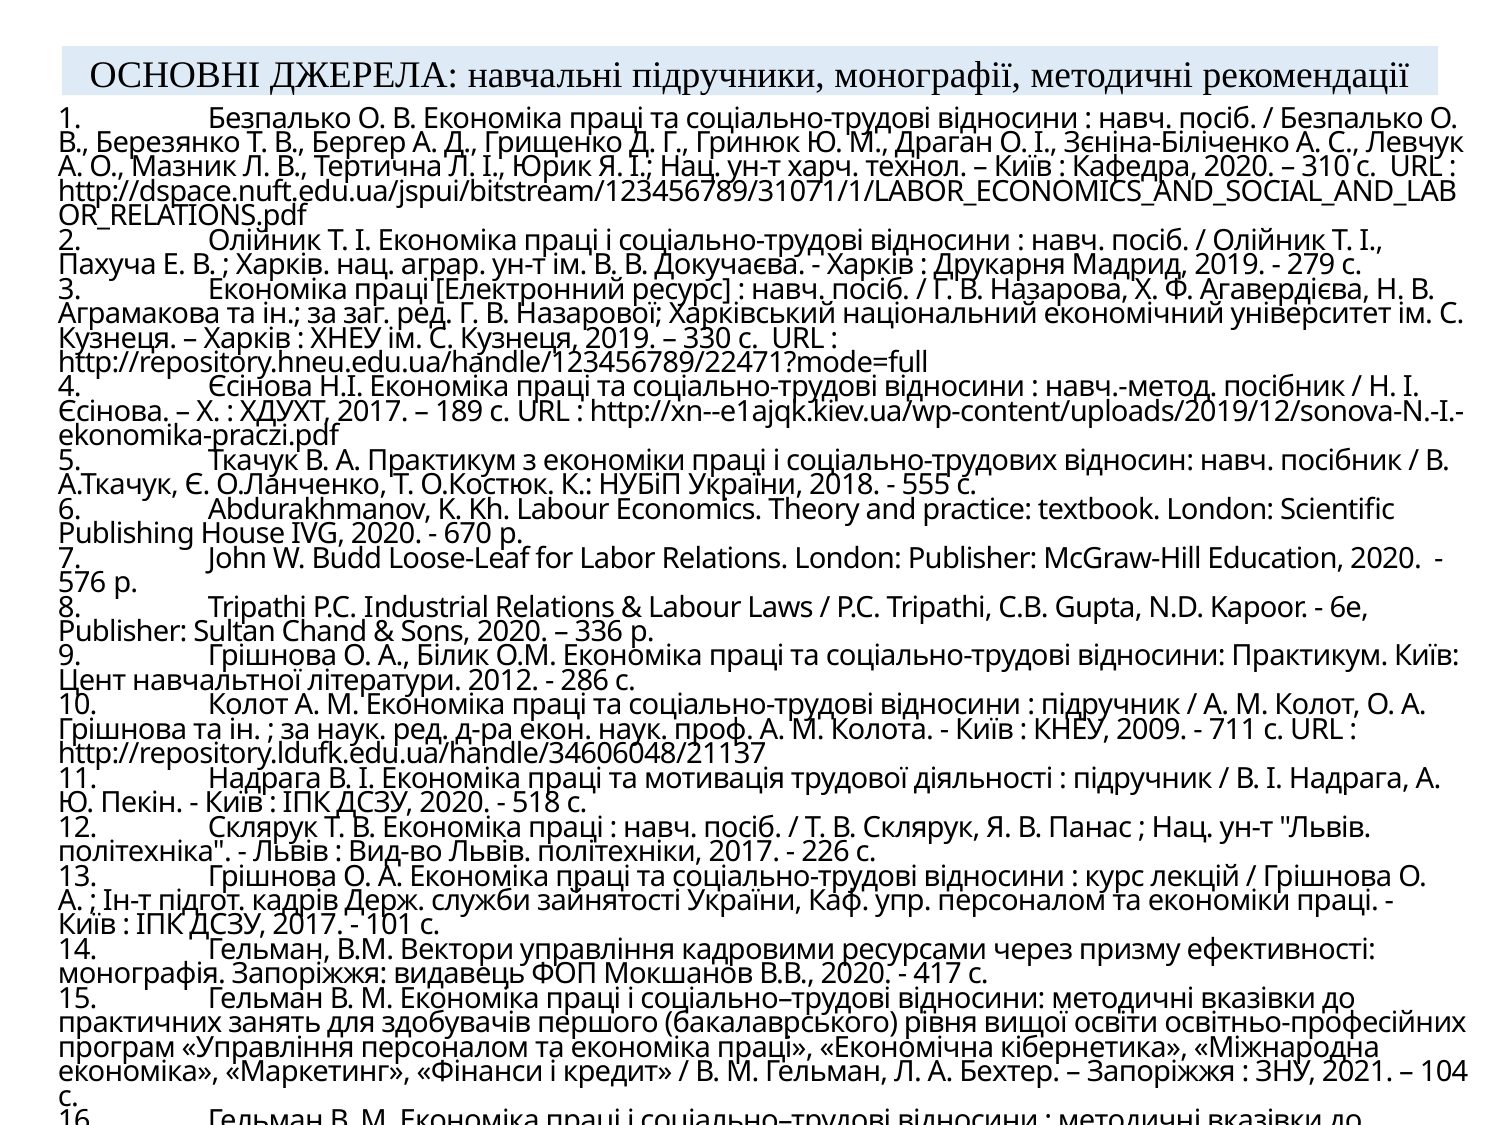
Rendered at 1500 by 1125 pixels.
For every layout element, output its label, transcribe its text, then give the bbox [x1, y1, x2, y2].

list 1. Безпалько О. В. Економіка праці та соціально-трудові відносини : навч. посіб. / Безпалько О. В., Березянко Т. В., Бергер А. Д., Грищенко Д. Г., Гринюк Ю. М., Драган О. І., Зєніна-Біліченко А. С., Левчук А. О., Мазник Л. В., Тертична Л. І., Юрик Я. І.; Нац. ун-т харч. технол. – Київ : Кафедра, 2020. – 310 с. URL : http://dspace.nuft.edu.ua/jspui/bitstream/123456789/31071/1/LABOR_ECONOMICS_AND_SOCIAL_AND_LABOR_RELATIONS.pdf 2. Олійник Т. І. Економіка праці і соціально-трудові відносини : навч. посіб. / Олійник Т. І., Пахуча Е. В. ; Харків. нац. аграр. ун-т ім. В. В. Докучаєва. - Харків : Друкарня Мадрид, 2019. - 279 с. 3. Економіка праці [Електронний ресурс] : навч. посіб. / Г. В. Назарова, Х. Ф. Агавердієва, Н. В. Аграмакова та ін.; за заг. ред. Г. В. Назарової; Харківський національний економічний університет ім. С. Кузнеця. – Харків : ХНЕУ ім. С. Кузнеця, 2019. – 330 c. URL : http://repository.hneu.edu.ua/handle/123456789/22471?mode=full 4. Єсінова Н.І. Економіка праці та соціально-трудові відносини : навч.-метод. посібник / Н. І. Єсінова. – Х. : ХДУХТ, 2017. – 189 с. URL : http://xn--e1ajqk.kiev.ua/wp-content/uploads/2019/12/sonova-N.-I.-ekonomika-praczi.pdf 5. Ткачук В. А. Практикум з економіки праці і соціально-трудових відносин: навч. посібник / В. А.Ткачук, Є. О.Ланченко, Т. О.Костюк. К.: НУБіП України, 2018. - 555 с. 6. Abdurakhmanov, K. Kh. Labour Economics. Theory and practice: textbook. London: Scientific Publishing House IVG, 2020. - 670 р. 7. John W. Budd Loose-Leaf for Labor Relations. London: Publisher: McGraw-Hill Education, 2020. - 576 р. 8. Tripathi P.C. Іndustrial Relations & Labour Laws / P.C. Tripathi, C.B. Gupta, N.D. Kapoor. - 6e, Publisher: Sultan Chand & Sons, 2020. – 336 р. 9. Грішнова О. А., Білик О.М. Економіка праці та соціально-трудові відносини: Практикум. Київ: Цент навчальтної літератури. 2012. - 286 с. 10. Колот А. М. Економіка праці та соціально-трудові відносини : підручник / А. М. Колот, О. А. Грішнова та ін. ; за наук. ред. д-ра екон. наук. проф. А. М. Колота. - Київ : КНЕУ, 2009. - 711 с. URL : http://repository.ldufk.edu.ua/handle/34606048/21137 11. Надрага В. І. Економіка праці та мотивація трудової діяльності : підручник / В. І. Надрага, А. Ю. Пекін. - Київ : ІПК ДСЗУ, 2020. - 518 с. 12. Склярук Т. В. Економіка праці : навч. посіб. / Т. В. Склярук, Я. В. Панас ; Нац. ун-т "Львів. політехніка". - Львів : Вид-во Львів. політехніки, 2017. - 226 с. 13. Грішнова О. А. Економіка праці та соціально-трудові відносини : курс лекцій / Грішнова О. А. ; Ін-т підгот. кадрів Держ. служби зайнятості України, Каф. упр. персоналом та економіки праці. - Київ : ІПК ДСЗУ, 2017. - 101 с. 14. Гельман, В.М. Вектори управління кадровими ресурсами через призму ефективності: монографія. Запоріжжя: видавець ФОП Мокшанов В.В., 2020. - 417 с. 15. Гельман В. М. Економіка праці і соціально–трудові відносини: методичні вказівки до практичних занять для здобувачів першого (бакалаврського) рівня вищої освіти освітньо-професійних програм «Управління персоналом та економіка праці», «Економічна кібернетика», «Міжнародна економіка», «Маркетинг», «Фінанси і кредит» / В. М. Гельман, Л. А. Бехтер. – Запоріжжя : ЗНУ, 2021. – 104 с. 16. Гельман В. М. Економіка праці і соціально–трудові відносини : методичні вказівки до самостійної роботи для здобувачів першого (бакалаврського) рівня вищої освіти освітньо-професійних програм "Управління персоналом та економіка праці", "Маркетинг", "Фінанси і кредит", "Економічна кібернетика", "Міжнародна економіка" / В. М. Гельман, Л. А. Бехтер. – Запоріжжя : ЗНУ, 2021. – 54 с. [0, 100, 1483, 1108]
text_box ОСНОВНІ ДЖЕРЕЛА: навчальні підручники, монографії, методичні рекомендації [61, 46, 1439, 96]
